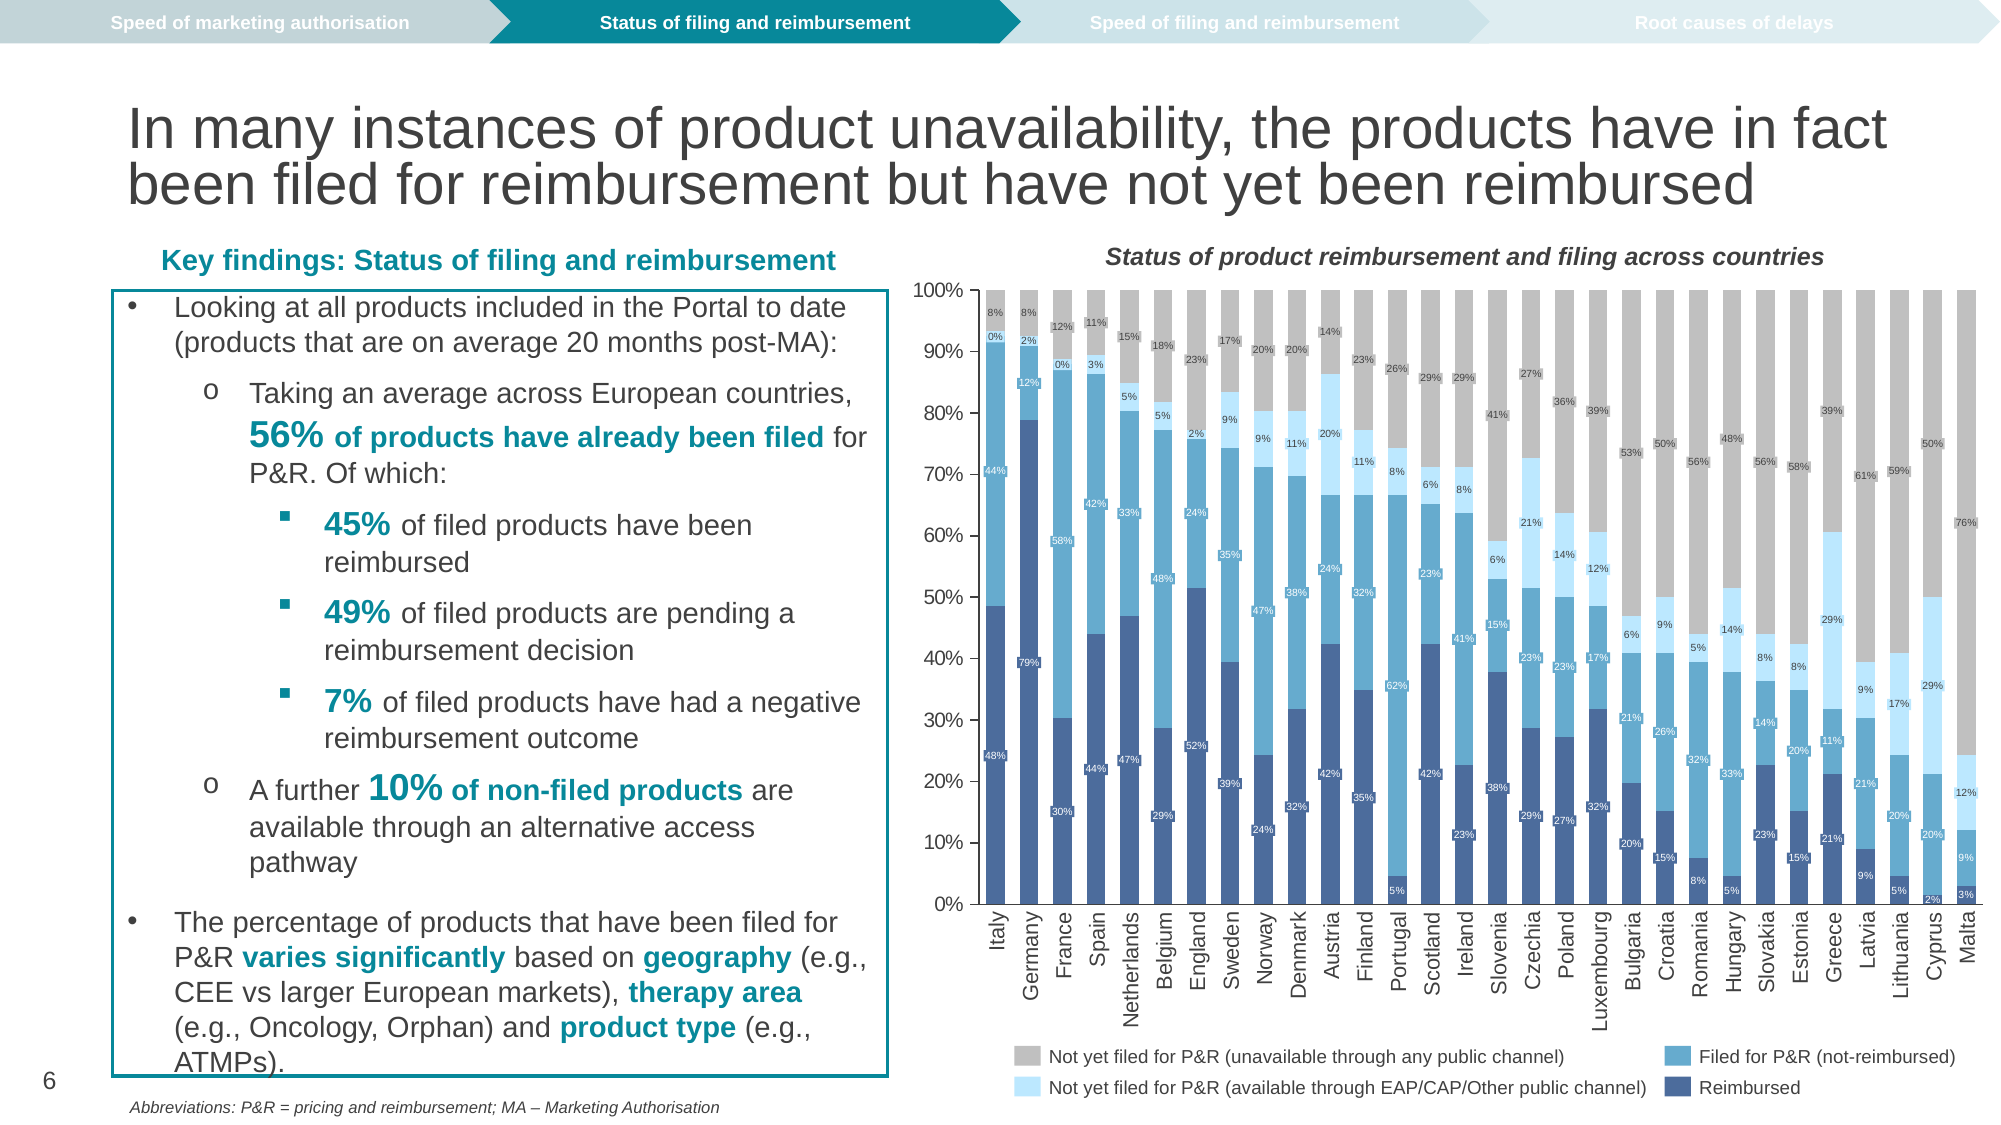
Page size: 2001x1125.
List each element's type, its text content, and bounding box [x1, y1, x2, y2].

text_box Lithuania [1885, 931, 1913, 1002]
text_box Estonia [1785, 931, 1813, 986]
text_box Spain [1082, 931, 1110, 969]
text_box Austria [1316, 931, 1344, 981]
text_box Slovenia [1484, 931, 1512, 997]
text_box Finland [1350, 931, 1378, 985]
text_box Key findings: Status of filing and reimbursement [111, 226, 887, 291]
text_box [1290, 1005, 2000, 1122]
text_box [965, 0, 2000, 57]
text_box Scotland [1417, 931, 1445, 998]
text_box Belgium [1149, 931, 1177, 992]
text_box Malta [1952, 931, 1980, 967]
text_box [1013, 1045, 1042, 1067]
text_box Status of product reimbursement and filing across countries [979, 233, 1953, 264]
text_box Hungary [1718, 931, 1746, 996]
text_box Not yet filed for P&R (unavailable through any public channel) [1048, 1044, 1561, 1069]
text_box Bulgaria [1617, 931, 1646, 994]
text_box Netherlands [1115, 931, 1144, 1031]
text_box Greece [1818, 931, 1847, 985]
text_box Latvia [1852, 931, 1880, 971]
text_box Ireland [1450, 931, 1478, 980]
text_box Italy [982, 931, 1010, 953]
title In many instances of product unavailability, the products have in fact been filed for reimbursement but have not yet been reimbursed [112, 96, 1938, 215]
text_box [1664, 1045, 1692, 1067]
text_box Norway [1249, 931, 1278, 987]
text_box Denmark [1283, 931, 1311, 1002]
text_box Abbreviations: P&R = pricing and reimbursement; MA – Marketing Authorisation [115, 1089, 736, 1125]
text_box Croatia [1651, 931, 1679, 984]
text_box Germany [1015, 931, 1043, 1003]
text_box Portugal [1383, 931, 1411, 995]
text_box [1664, 1076, 1692, 1097]
text_box Sweden [1216, 931, 1244, 992]
text_box [0, 0, 532, 57]
text_box [1013, 1076, 1042, 1097]
text_box Status of filing and reimbursement [486, 0, 1023, 45]
text_box Poland [1551, 931, 1579, 981]
text_box France [1048, 931, 1077, 981]
text_box Czechia [1517, 931, 1546, 992]
text_box Not yet filed for P&R (available through EAP/CAP/Other public channel) [1048, 1075, 1649, 1099]
text_box Reimbursed [1698, 1075, 1801, 1099]
text_box Filed for P&R (not-reimbursed) [1698, 1044, 1961, 1069]
text_box Looking at all products included in the Portal to date (products that are on average 20 months post-MA): Taking an average across European countries, 56% of products have already been filed for P&R. Of which: 45% of filed products have been reimbursed 49% of filed products are pending a reimbursement decision 7% of filed products have had a negative reimbursement outcome A further 10% of non-filed products are available through an alternative access pathway The percentage of products that have been filed for P&R varies significantly based on geography (e.g., CEE vs larger European markets), therapy area (e.g., Oncology, Orphan) and product type (e.g., ATMPs). [111, 291, 889, 1077]
text_box Romania [1684, 931, 1713, 1001]
chart [887, 264, 1997, 931]
text_box Luxembourg [1584, 931, 1612, 1035]
text_box Cyprus [1919, 931, 1947, 982]
text_box England [1182, 931, 1211, 994]
text_box Slovakia [1751, 931, 1780, 996]
